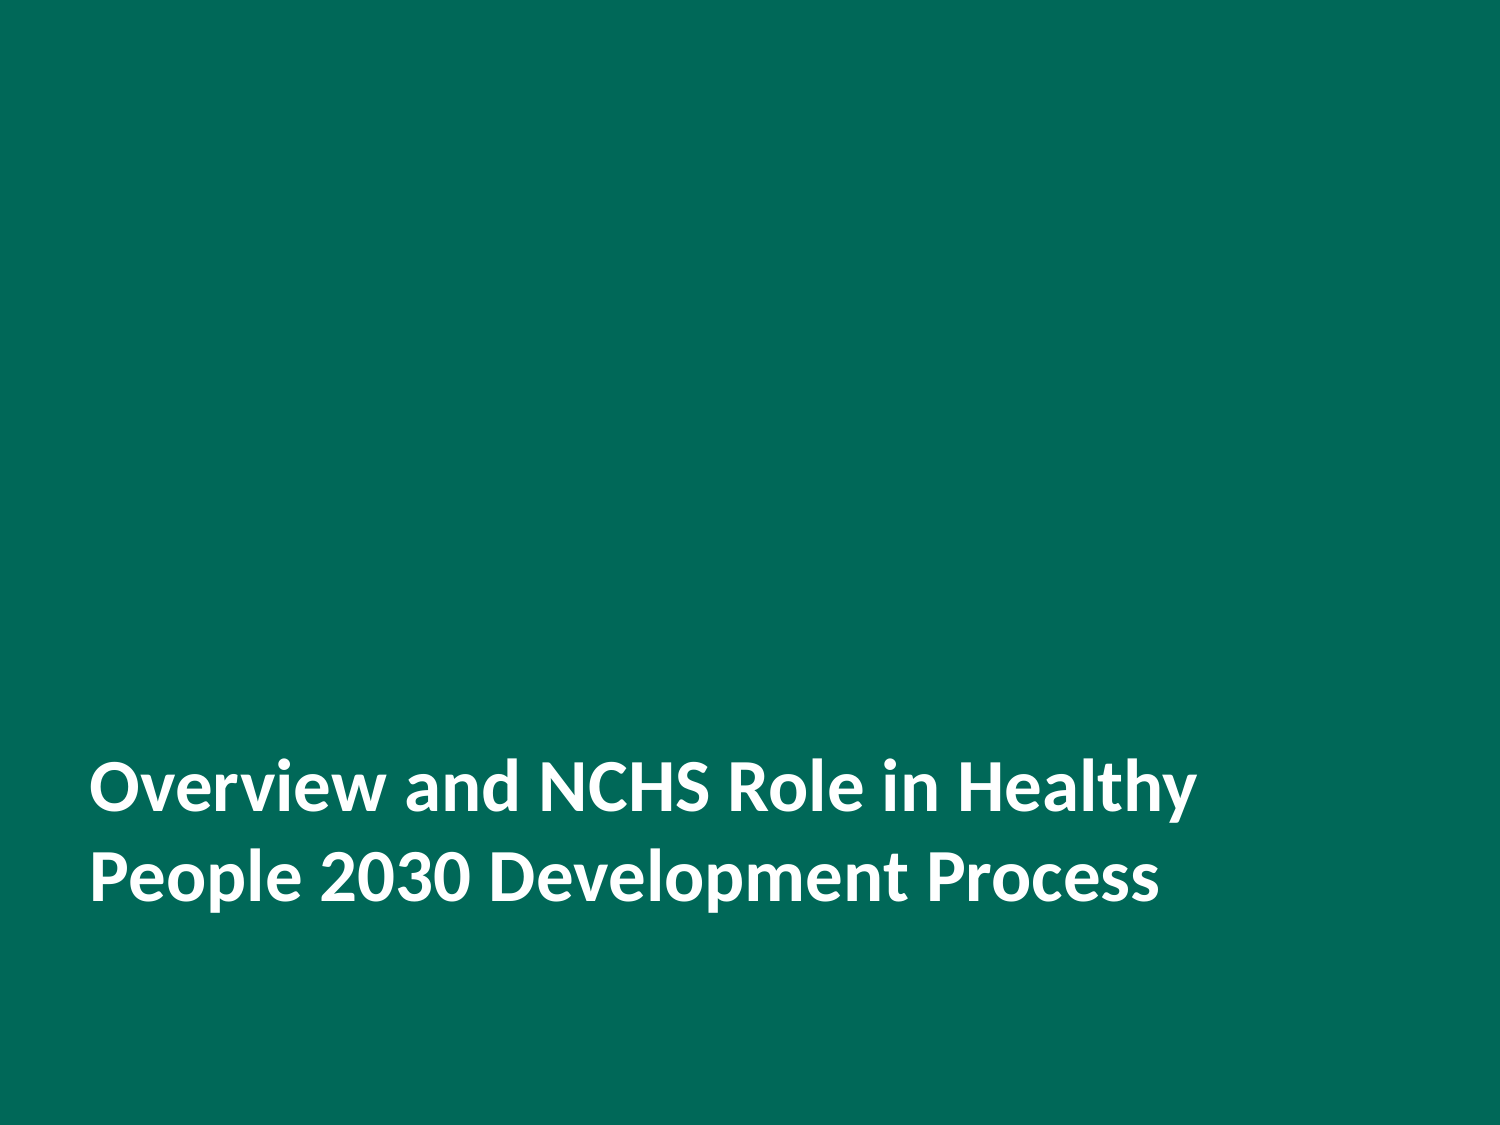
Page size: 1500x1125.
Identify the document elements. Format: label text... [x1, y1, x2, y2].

title Overview and NCHS Role in Healthy People 2030 Development Process [75, 732, 1436, 924]
